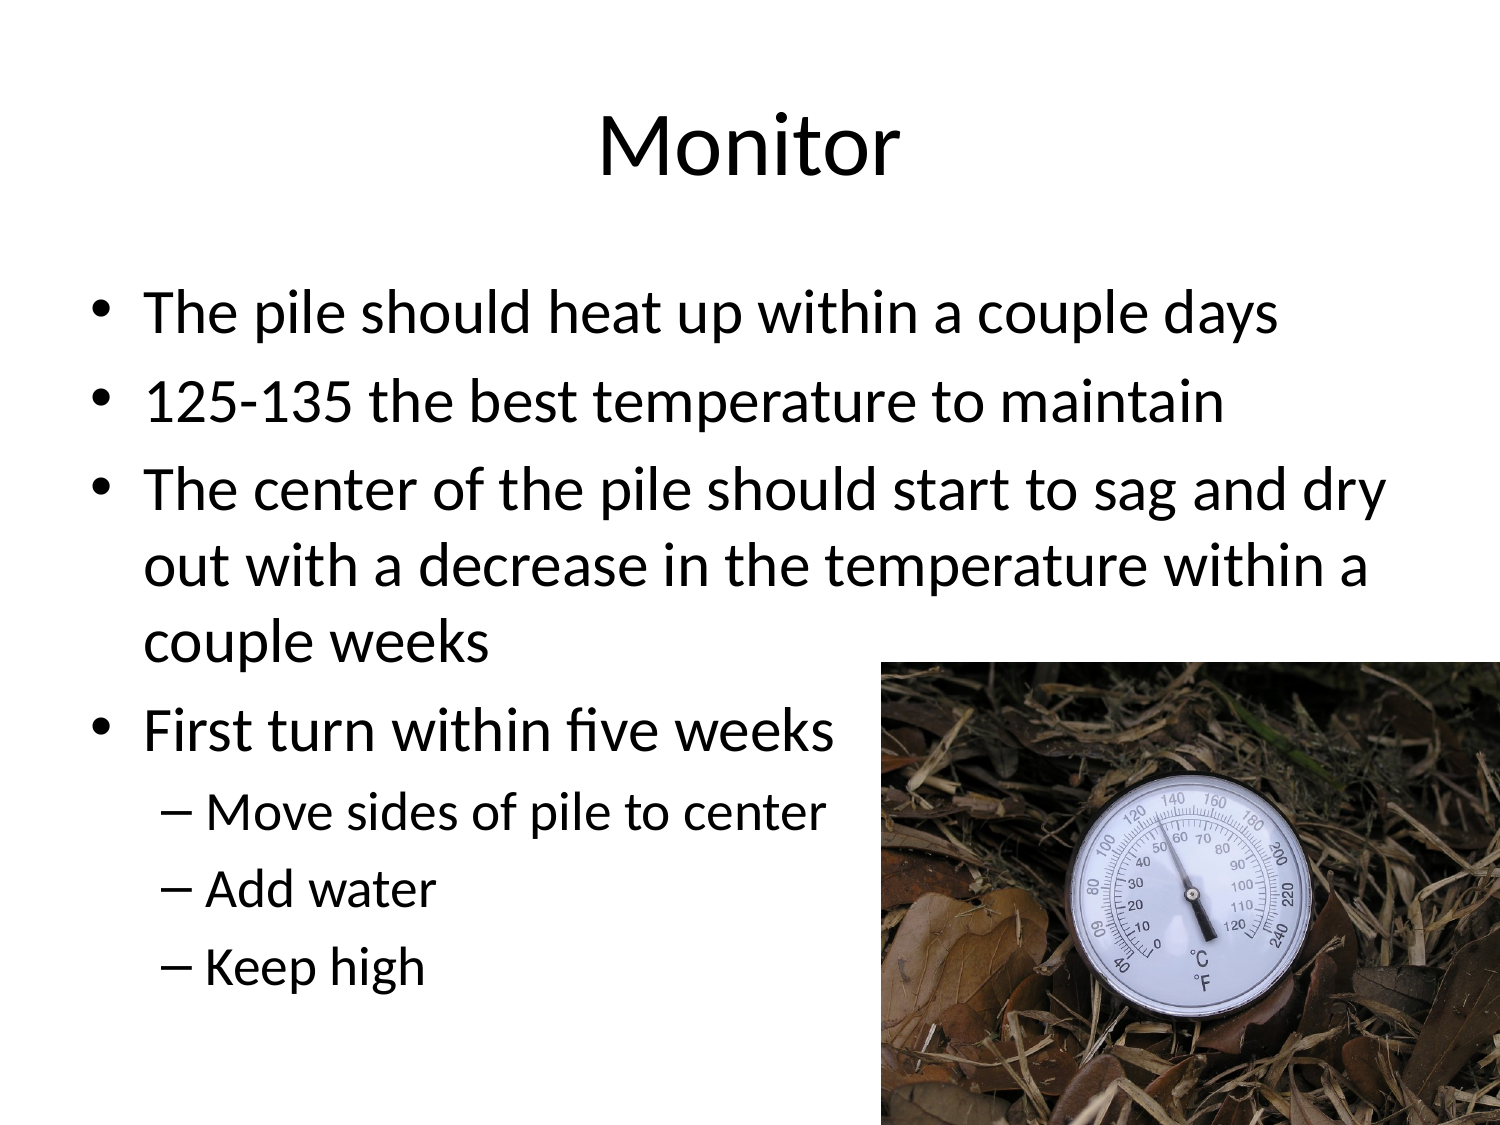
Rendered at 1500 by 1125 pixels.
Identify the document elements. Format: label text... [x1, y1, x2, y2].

title Monitor [75, 45, 1425, 233]
picture [881, 662, 1500, 1125]
list The pile should heat up within a couple days 125-135 the best temperature to maintain The center of the pile should start to sag and dry out with a decrease in the temperature within a couple weeks First turn within five weeks Move sides of pile to center Add water Keep high [75, 262, 1425, 1005]
